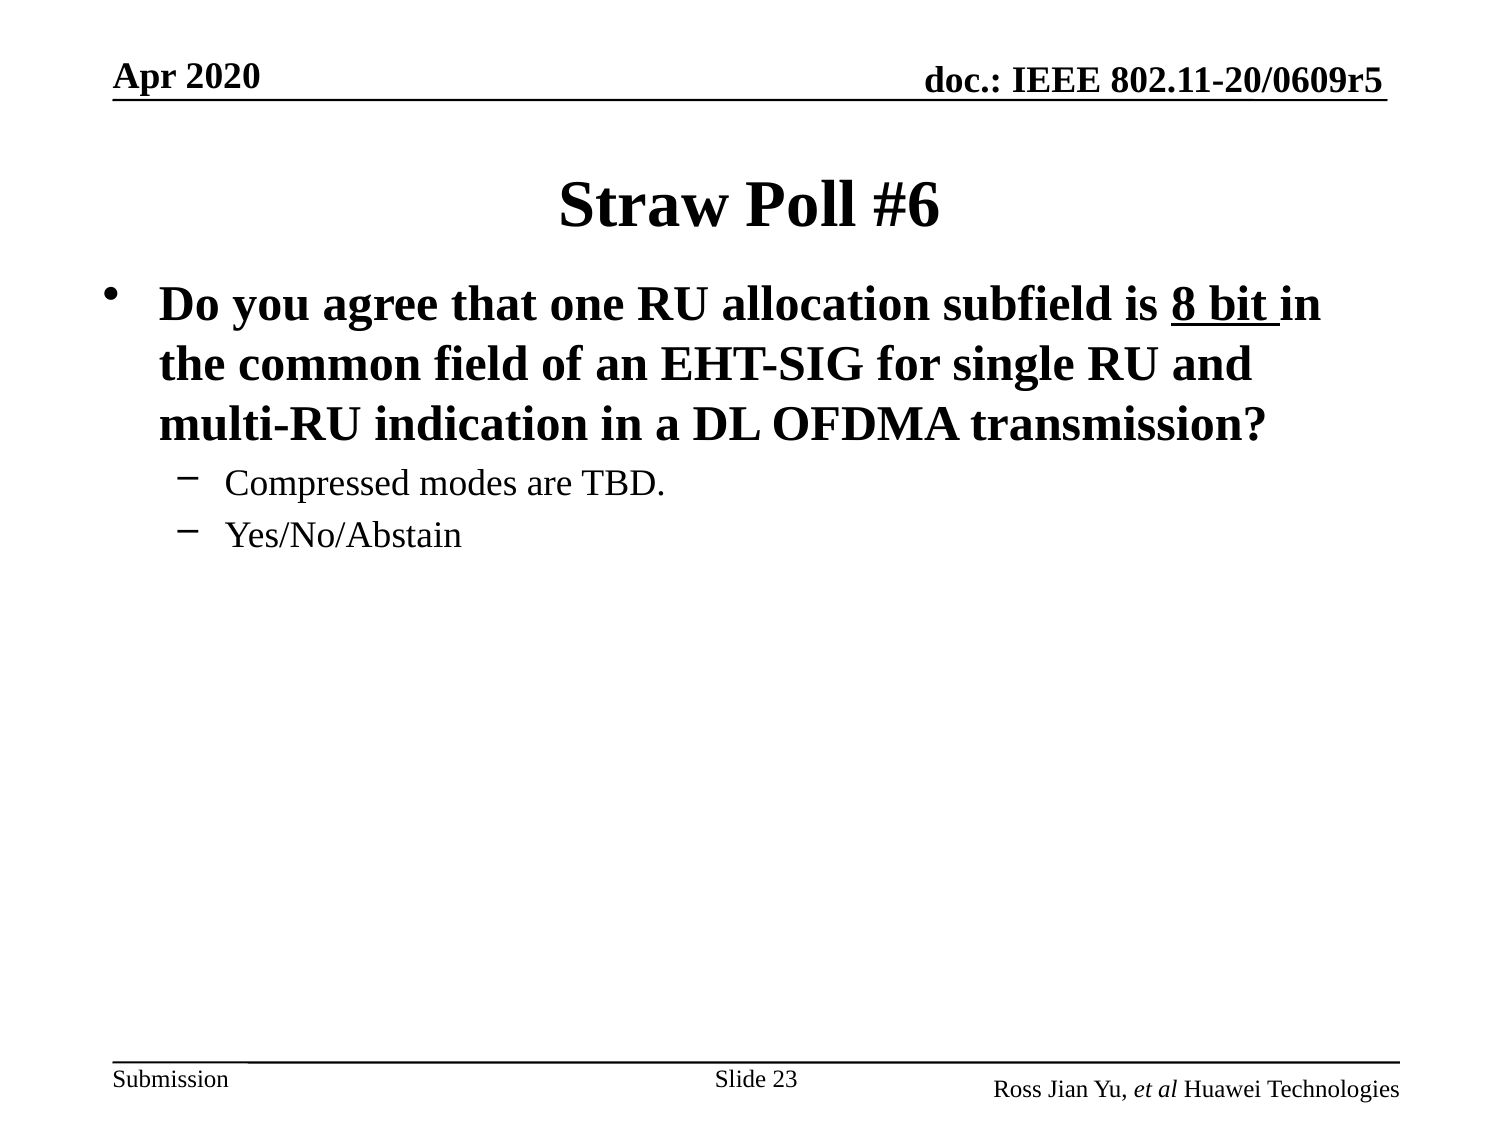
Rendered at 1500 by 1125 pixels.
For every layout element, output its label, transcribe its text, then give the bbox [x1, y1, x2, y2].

title Straw Poll #6 [112, 112, 1388, 288]
slide_number Slide 23 [712, 1061, 800, 1093]
list Do you agree that one RU allocation subfield is 8 bit in the common field of an EHT-SIG for single RU and multi-RU indication in a DL OFDMA transmission? Compressed modes are TBD. Yes/No/Abstain [87, 262, 1388, 938]
